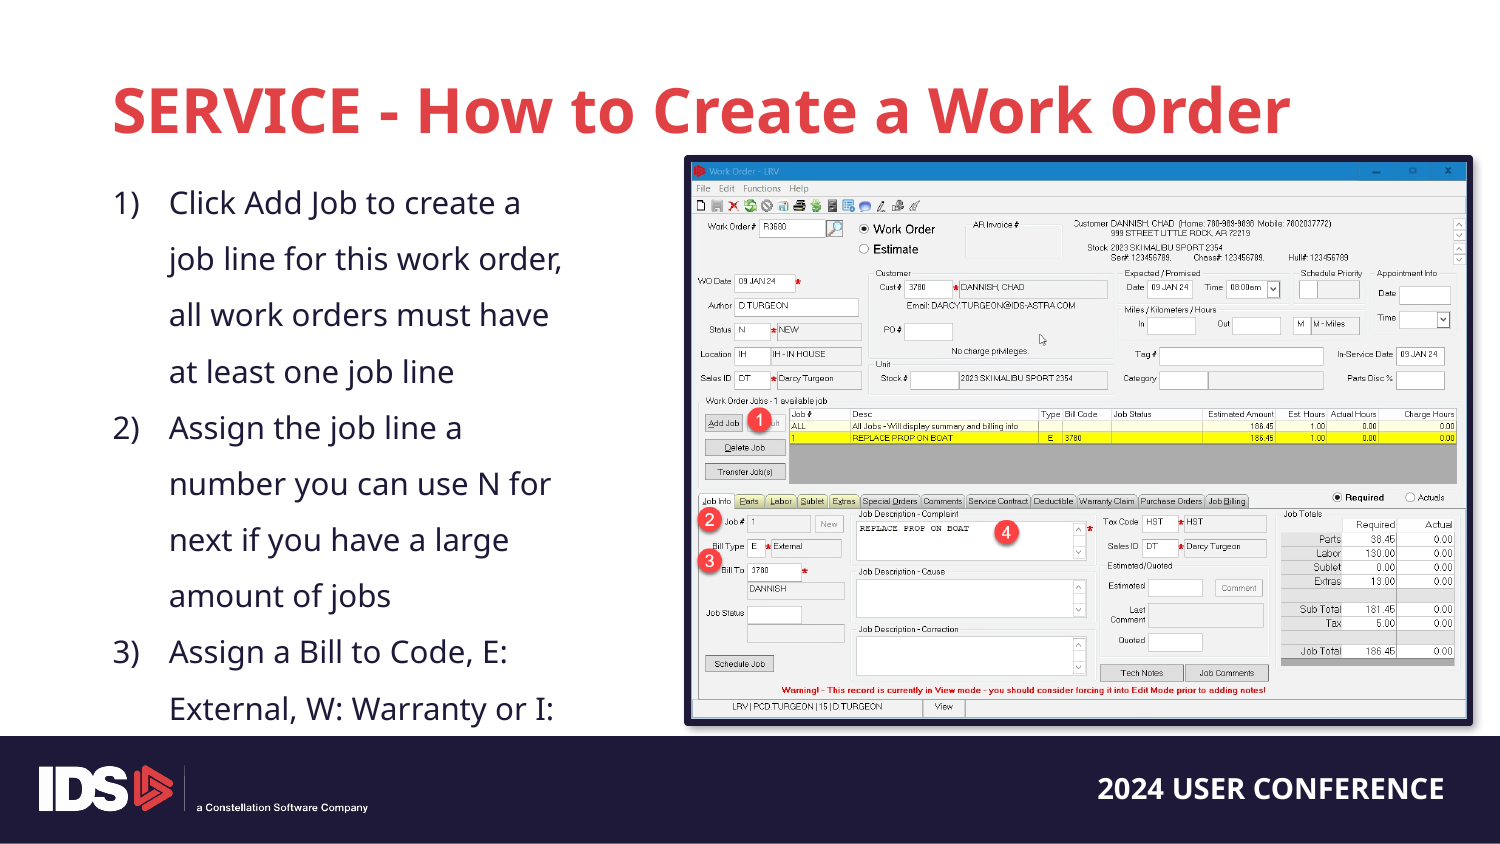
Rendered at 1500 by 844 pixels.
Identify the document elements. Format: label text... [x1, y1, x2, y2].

text_box Click Add Job to create a job line for this work order, all work orders must have at least one job line Assign the job line a number you can use N for next if you have a large amount of jobs Assign a Bill to Code, E: External, W: Warranty or I: Internal jobs. [97, 149, 588, 721]
picture [39, 765, 368, 813]
picture [690, 161, 1467, 720]
list SERVICE - How to Create a Work Order [97, 56, 1475, 150]
